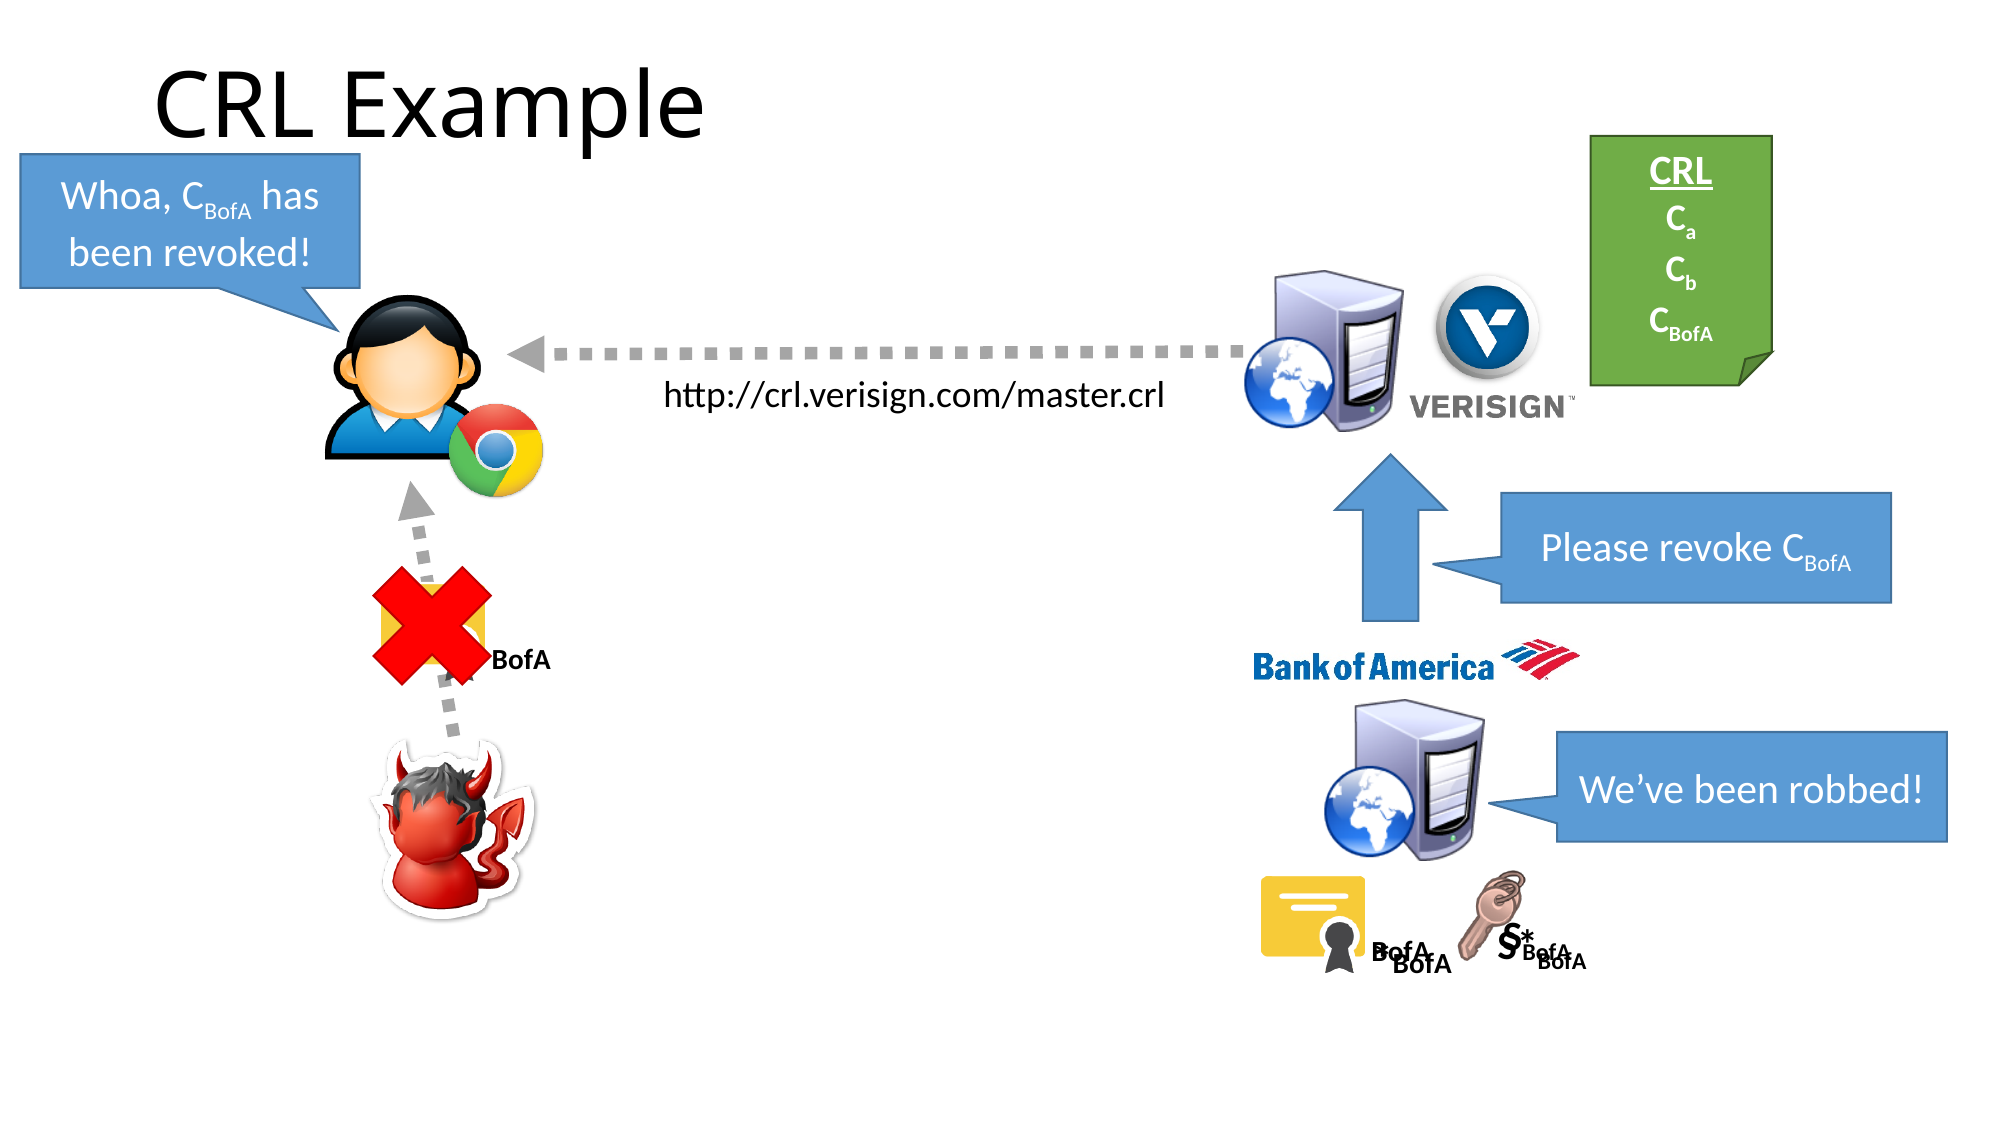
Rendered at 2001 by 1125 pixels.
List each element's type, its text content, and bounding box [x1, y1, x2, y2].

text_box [1262, 870, 1468, 991]
title CRL Example [137, 0, 1863, 217]
text_box We’ve been robbed! [1488, 730, 1948, 843]
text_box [1468, 870, 1591, 879]
picture [1243, 270, 1404, 432]
text_box [1332, 452, 1449, 622]
text_box [372, 586, 381, 605]
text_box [506, 351, 1244, 424]
picture [1253, 639, 1580, 680]
picture [1323, 699, 1485, 861]
text_box Whoa, CBofA has been revoked! [19, 153, 361, 327]
text_box [372, 647, 381, 665]
text_box Please revoke CBofA [1432, 491, 1893, 604]
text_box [1447, 879, 1607, 976]
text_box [381, 480, 567, 737]
picture [324, 294, 549, 480]
picture [1405, 267, 1579, 420]
text_box CRL Ca Cb CBofA [1589, 134, 1776, 387]
picture [359, 736, 549, 925]
